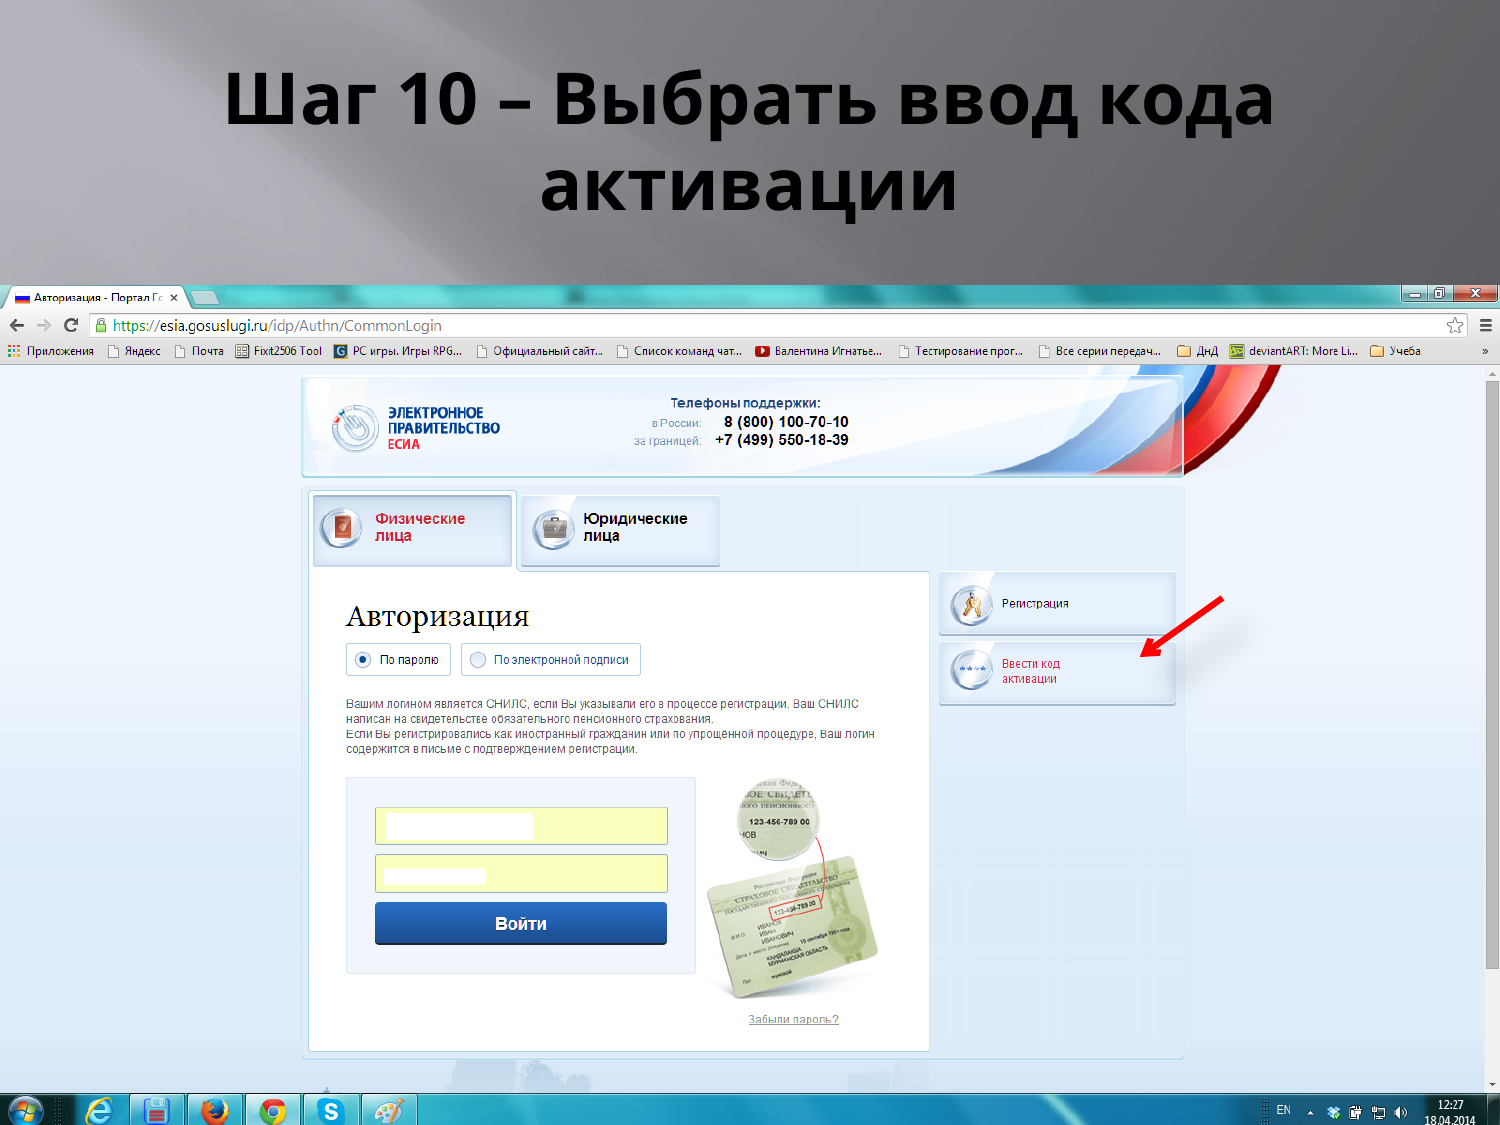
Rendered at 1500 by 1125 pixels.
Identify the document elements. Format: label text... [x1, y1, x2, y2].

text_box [1139, 597, 1223, 658]
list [0, 285, 1500, 1125]
title Шаг 10 – Выбрать ввод кода активации [75, 45, 1425, 233]
